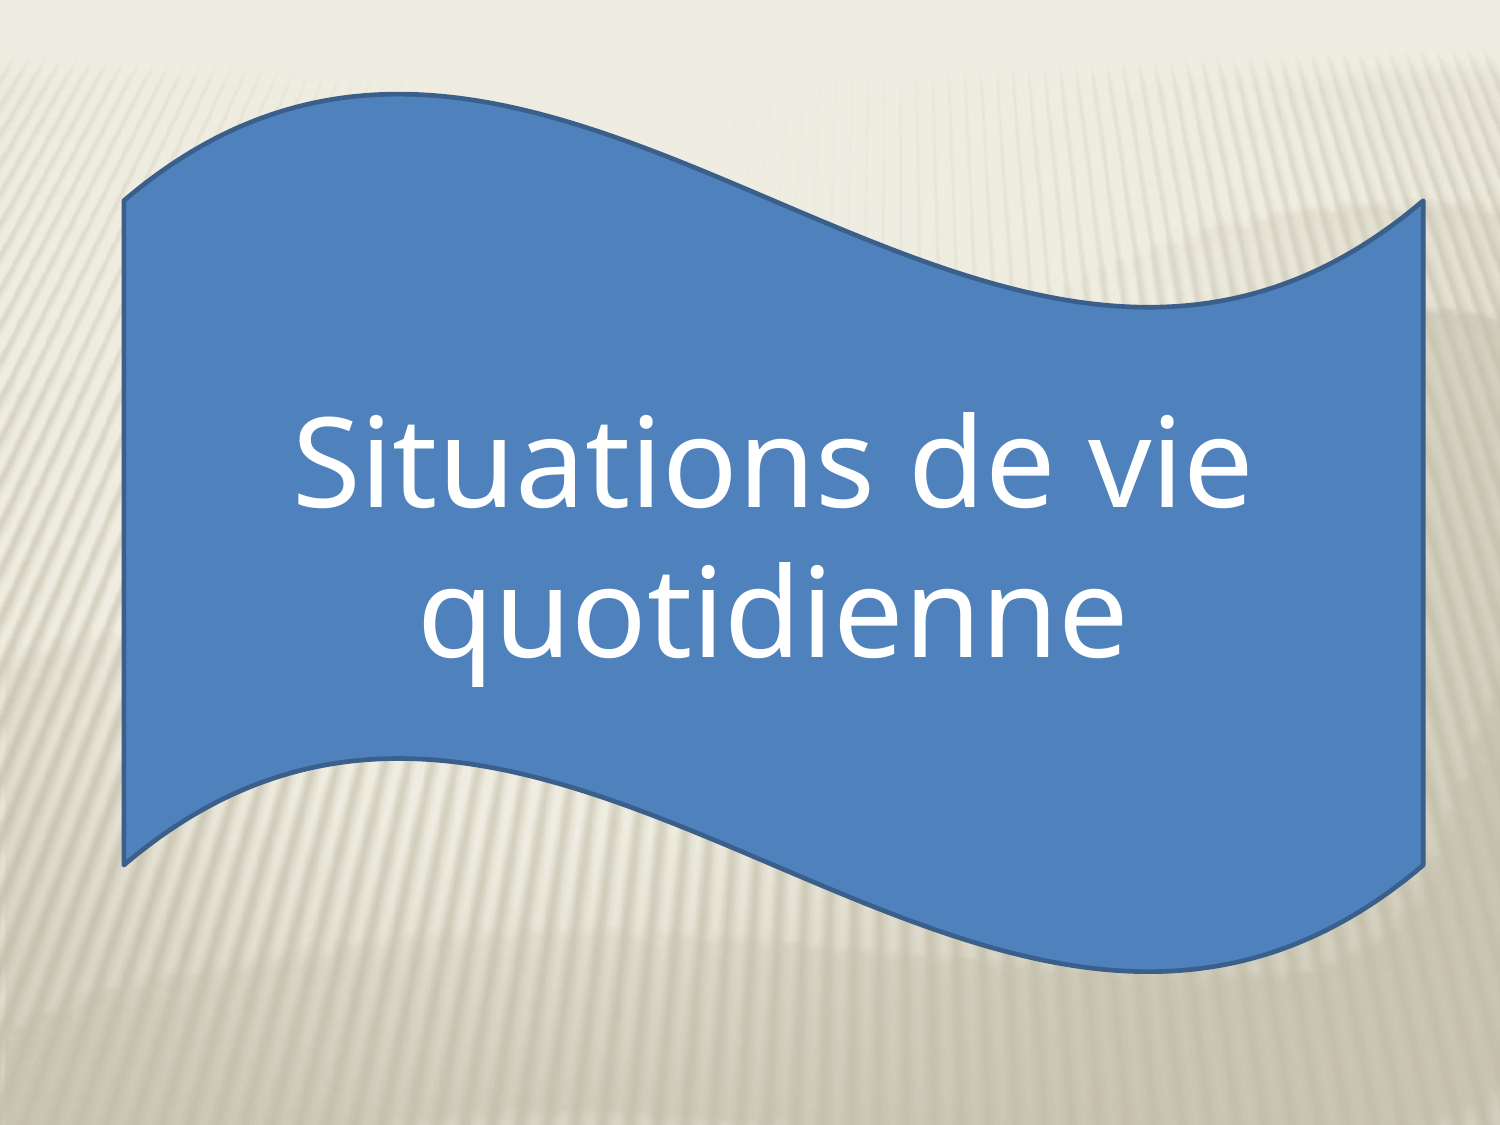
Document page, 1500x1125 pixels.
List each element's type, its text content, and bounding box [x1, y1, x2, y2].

text_box Situations de vie quotidienne [121, 91, 1426, 974]
